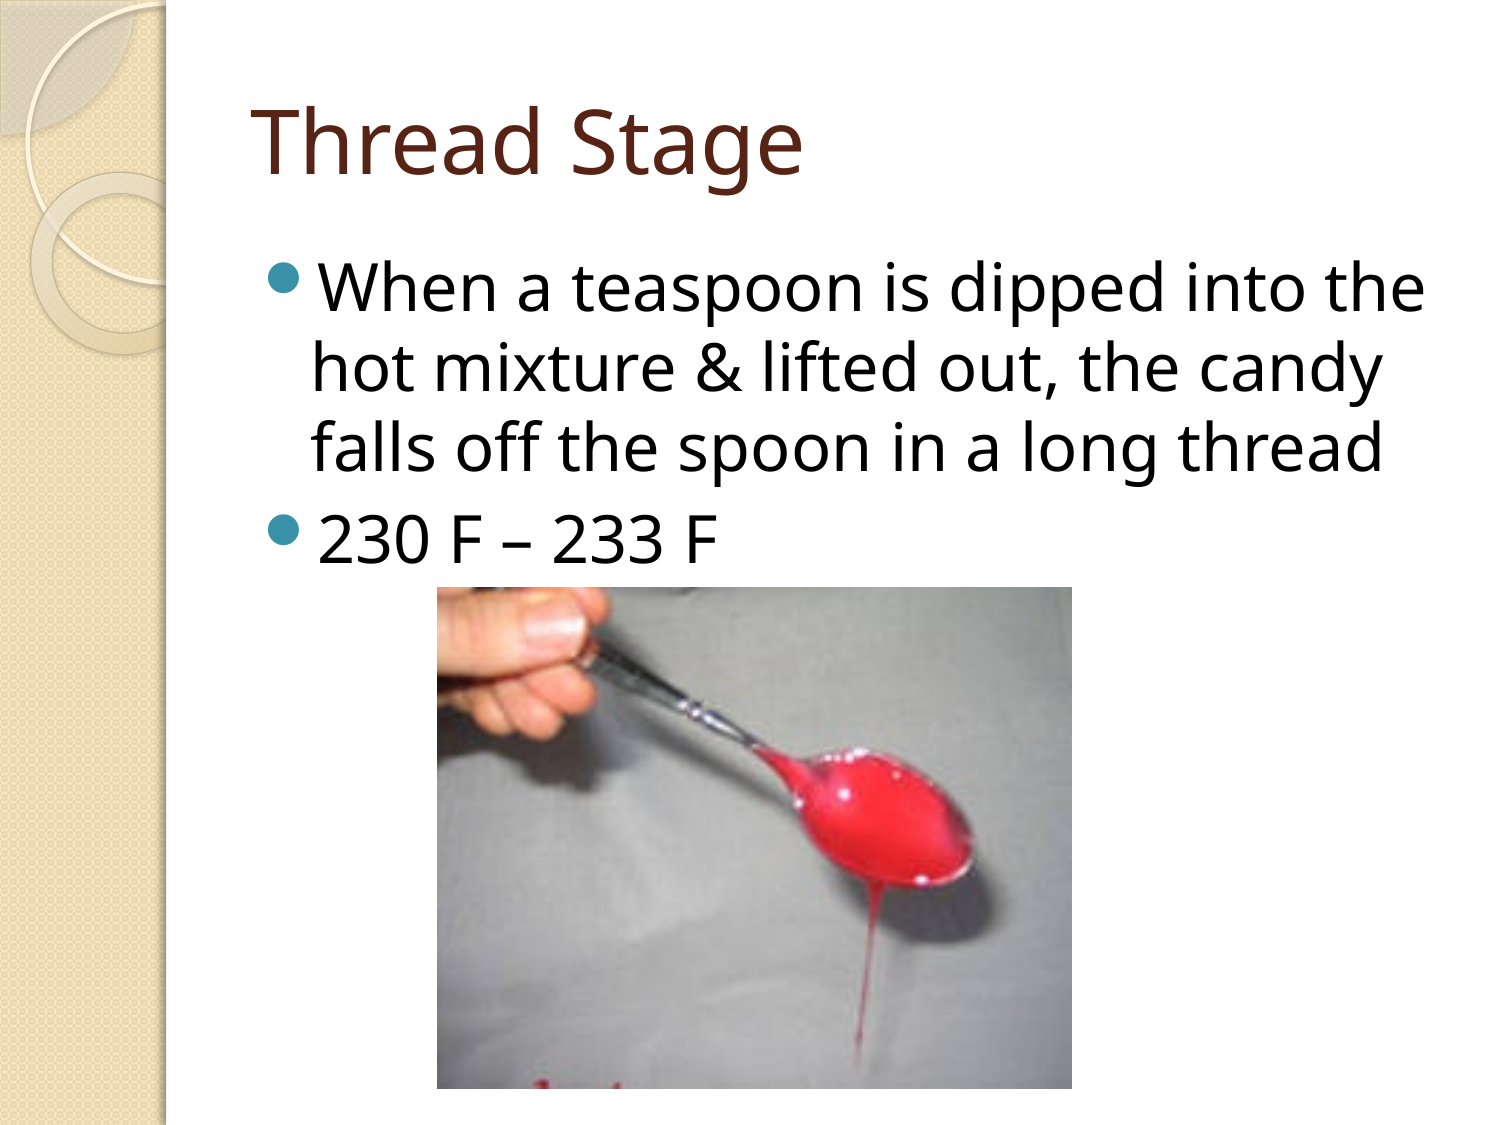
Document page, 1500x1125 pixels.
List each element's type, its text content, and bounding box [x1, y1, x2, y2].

title Thread Stage [235, 45, 1466, 233]
picture [437, 587, 1072, 1090]
list When a teaspoon is dipped into the hot mixture & lifted out, the candy falls off the spoon in a long thread 230 F – 233 F [235, 237, 1466, 1025]
